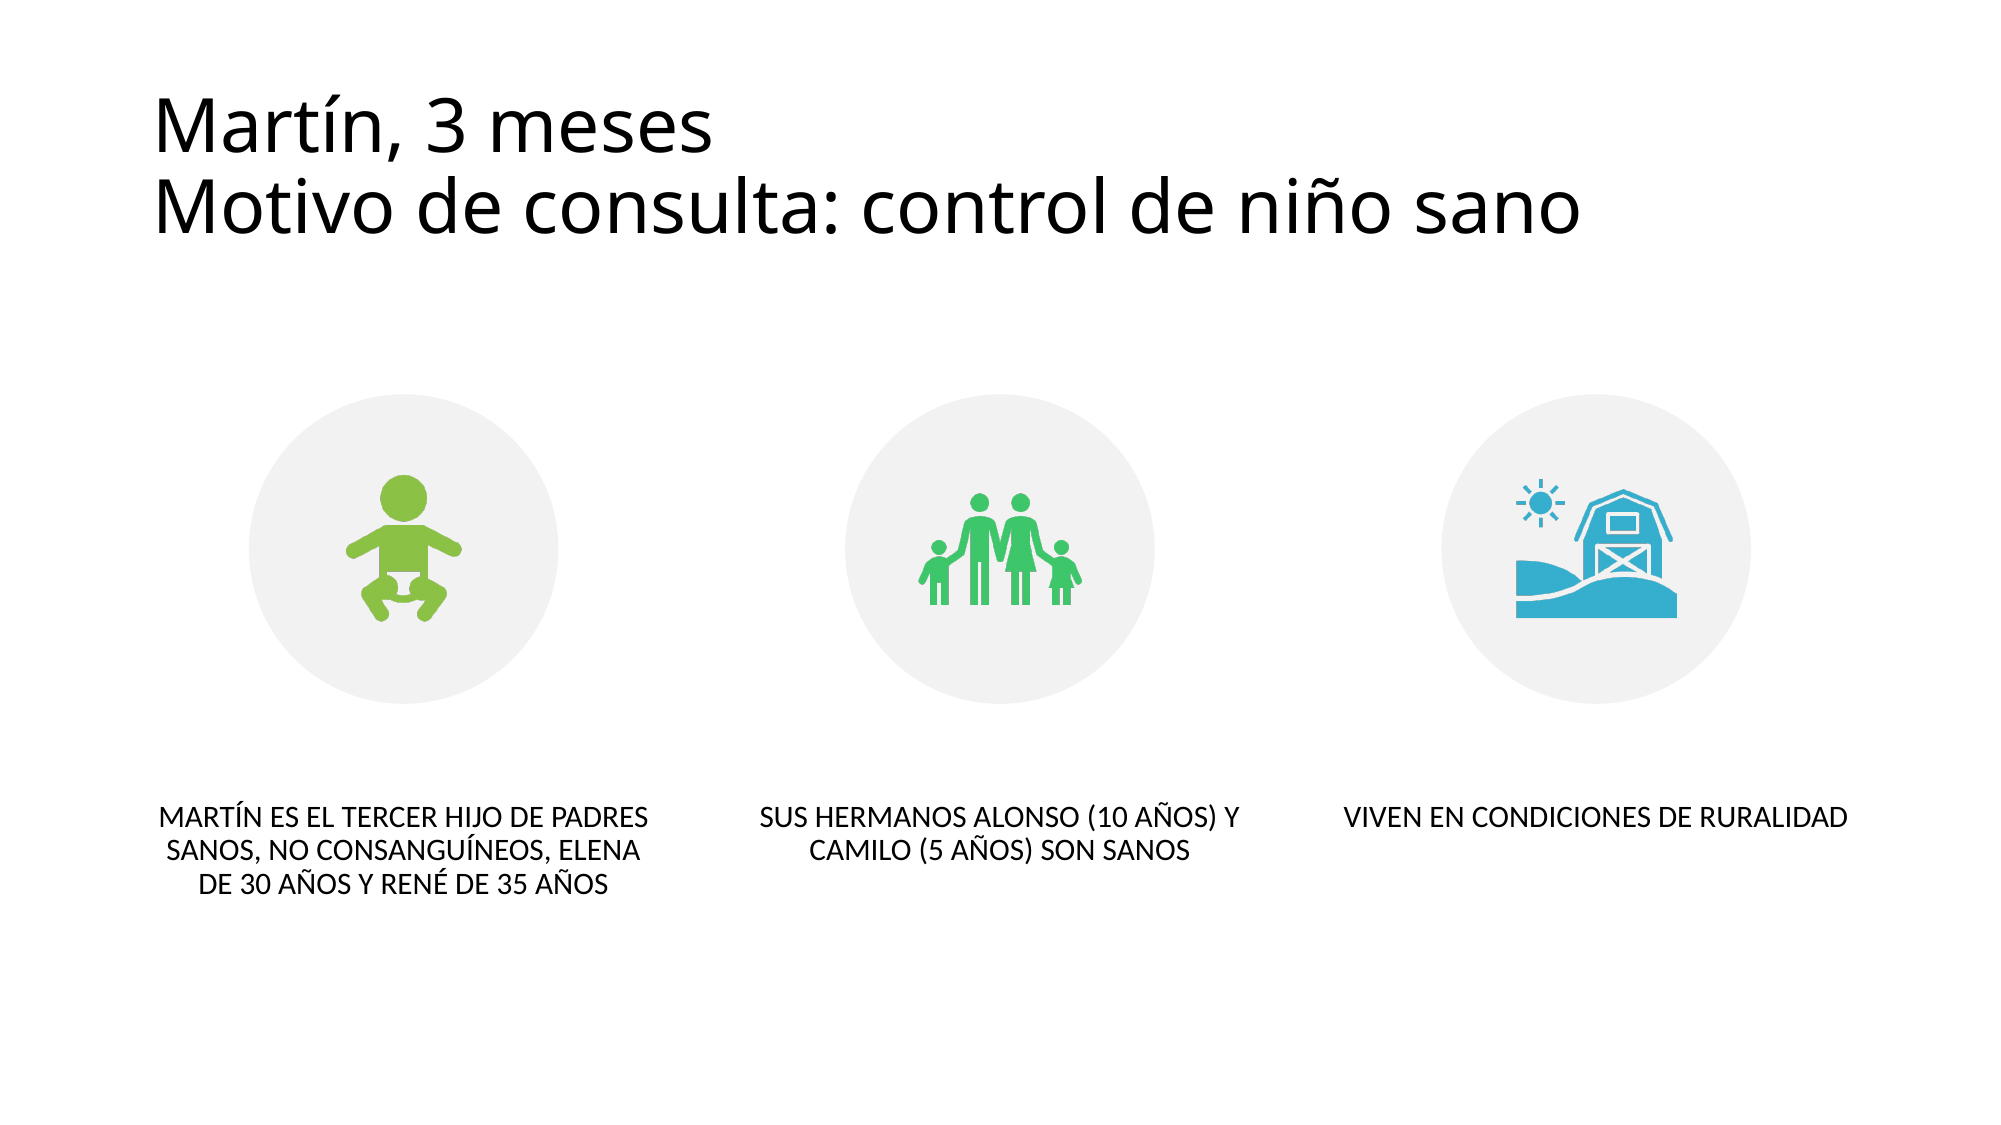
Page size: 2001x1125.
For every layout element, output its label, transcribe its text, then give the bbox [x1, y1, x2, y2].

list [137, 299, 1863, 1014]
title Martín, 3 meses Motivo de consulta: control de niño sano [137, 59, 1863, 278]
